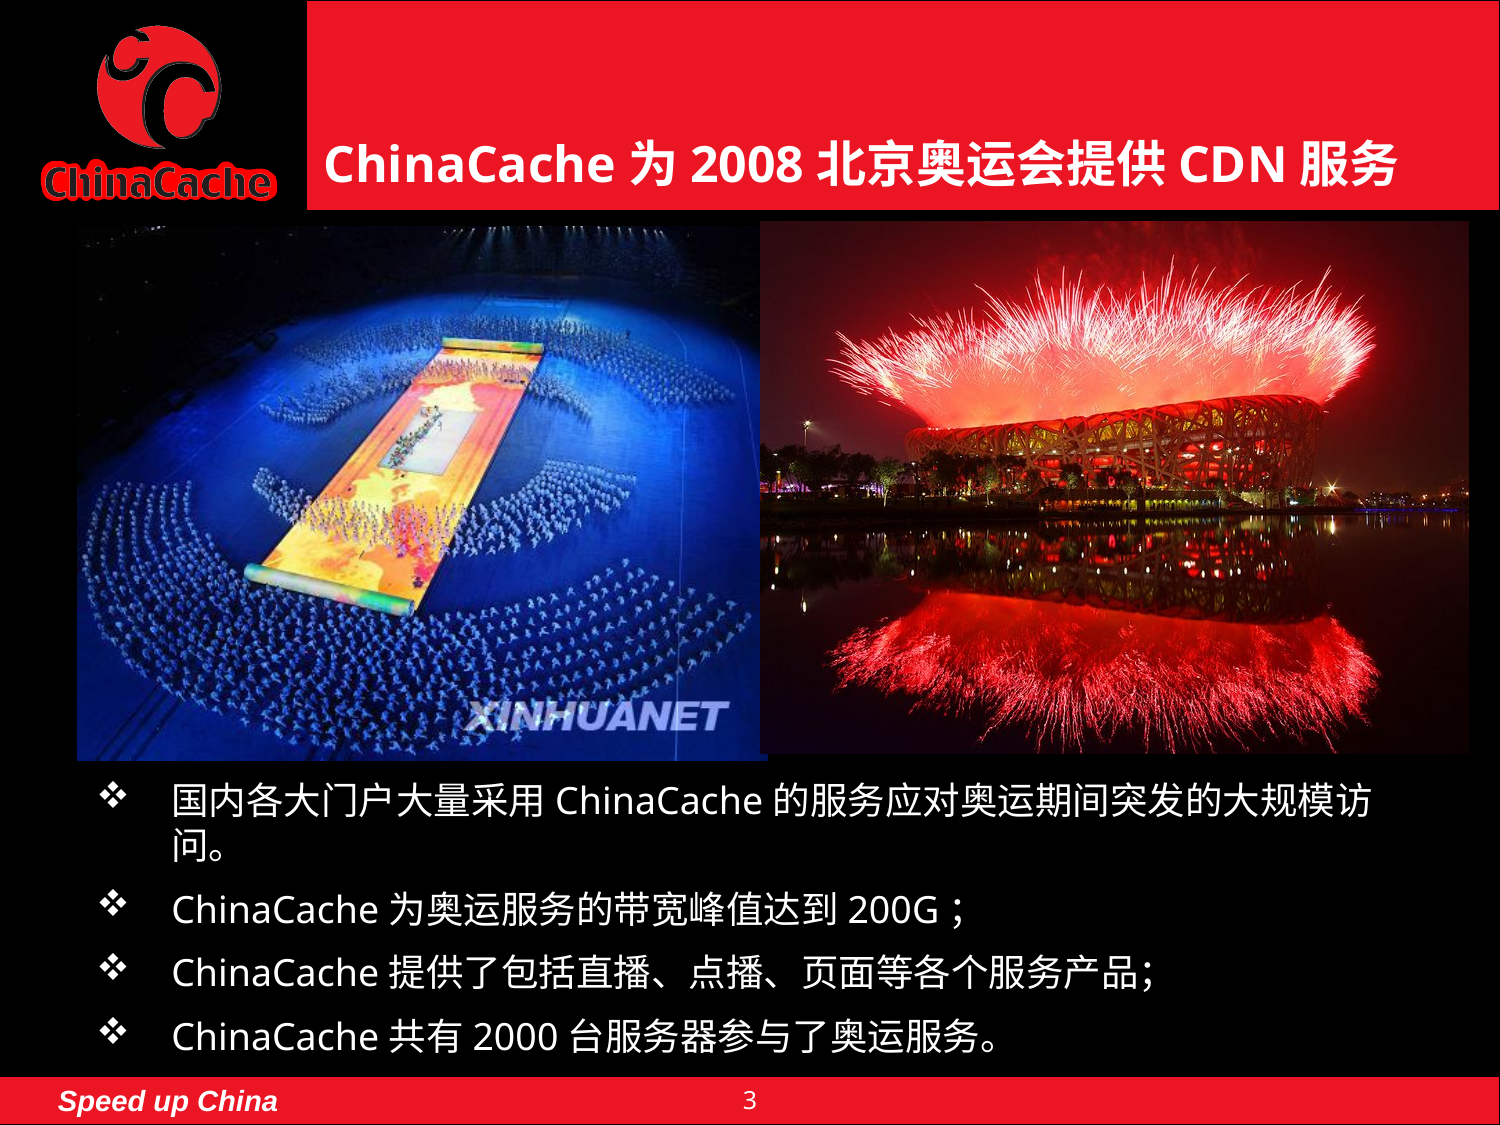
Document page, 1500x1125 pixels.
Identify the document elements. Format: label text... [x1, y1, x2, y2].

picture [77, 221, 1469, 761]
list 国内各大门户大量采用ChinaCache的服务应对奥运期间突发的大规模访问。 ChinaCache为奥运服务的带宽峰值达到200G； ChinaCache提供了包括直播、点播、页面等各个服务产品； ChinaCache共有2000台服务器参与了奥运服务。 [80, 768, 1417, 1064]
title ChinaCache为2008北京奥运会提供CDN服务 [308, 62, 1500, 201]
picture [36, 25, 285, 211]
